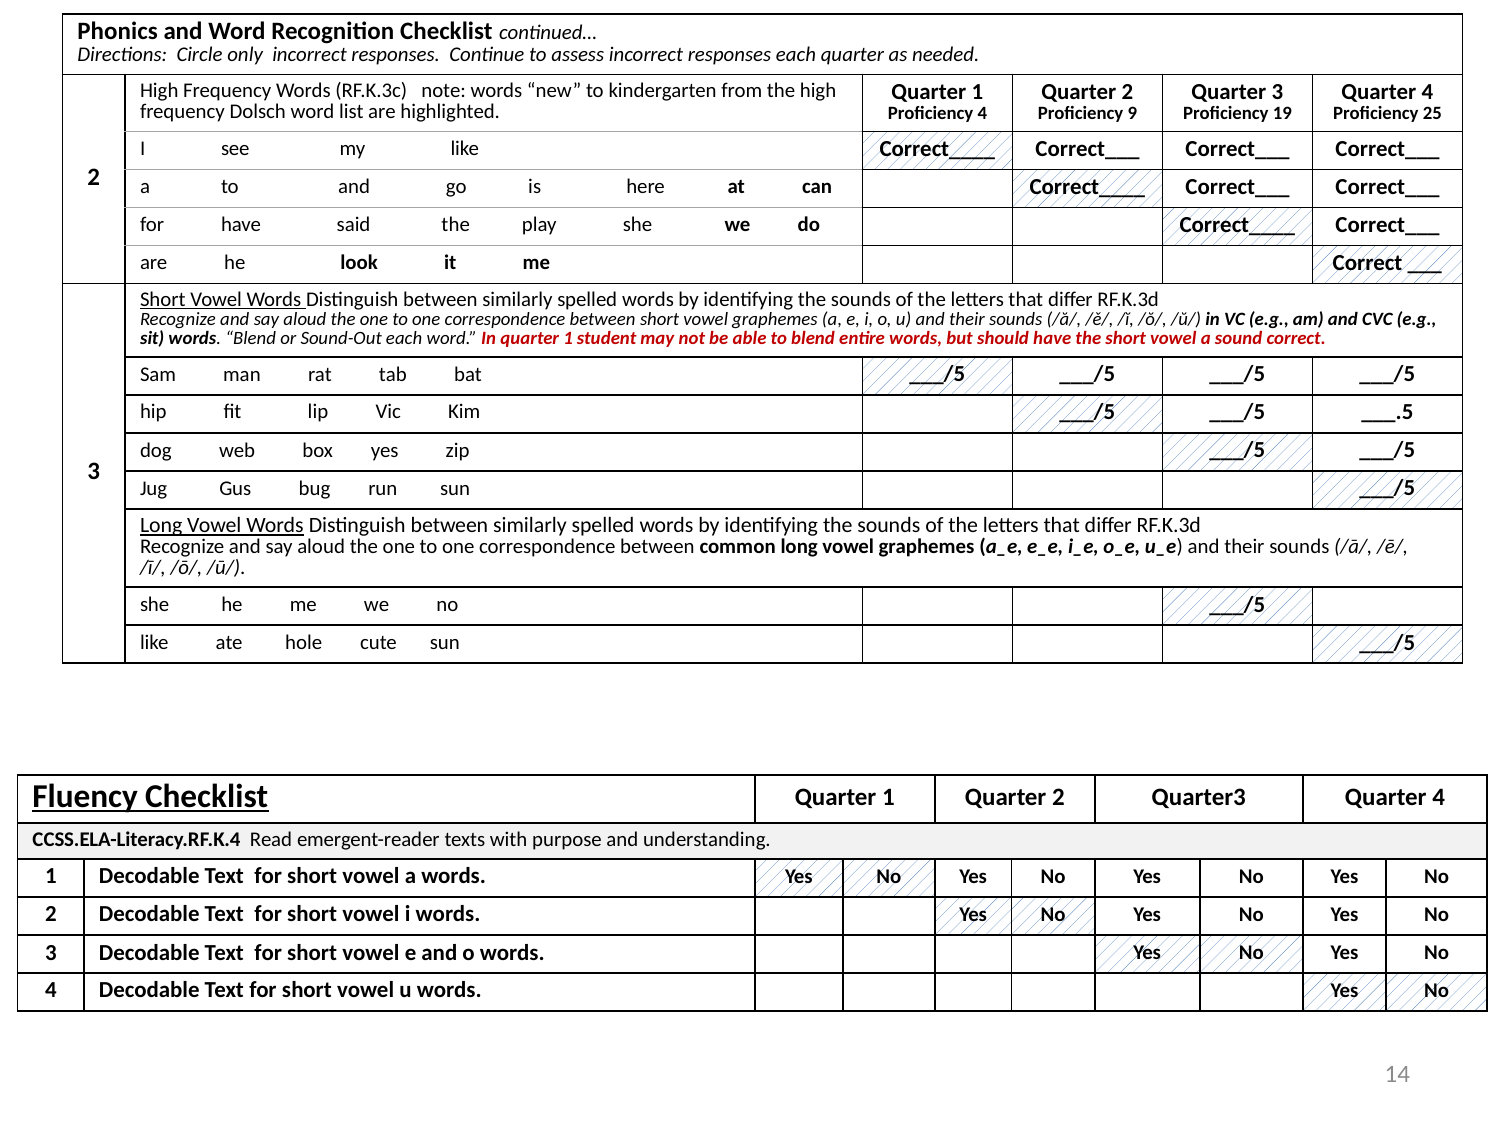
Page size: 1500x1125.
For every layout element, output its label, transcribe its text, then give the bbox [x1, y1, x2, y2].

table_cell No [1012, 860, 1094, 896]
table_cell Decodable Text for short vowel e and o words. [85, 936, 754, 972]
table_cell [1013, 246, 1162, 283]
table_cell [1013, 588, 1162, 624]
table_cell Yes [1096, 898, 1199, 934]
table_cell Long Vowel Words Distinguish between similarly spelled words by identifying the sounds of the letters that differ RF.K.3d Recognize and say aloud the one to one correspondence between common long vowel graphemes (a_e, e_e, i_e, o_e, u_e) and their sounds (/ā/, /ē/, /ī/, /ō/, /ū/). [126, 510, 1462, 586]
table_cell ___/5 [1163, 588, 1312, 624]
table_cell ___/5 [1313, 358, 1462, 394]
table_cell [863, 588, 1012, 624]
table_cell [863, 434, 1012, 470]
table_cell 1 [18, 860, 83, 896]
table_cell Correct ___ [1313, 246, 1462, 283]
table_cell Correct___ [1313, 132, 1462, 169]
table_cell Quarter 2 Proficiency 9 [1013, 75, 1162, 131]
table_cell Yes [936, 898, 1011, 934]
table_cell [863, 208, 1012, 245]
table_cell Correct____ [1163, 208, 1312, 245]
table_cell Yes [1304, 860, 1385, 896]
table_cell ___/5 [1313, 472, 1462, 508]
table_cell Quarter 4 Proficiency 25 [1313, 75, 1462, 131]
table_cell Jug Gus bug run sun [126, 472, 862, 508]
table_cell No [1201, 898, 1302, 934]
table_cell No [1387, 860, 1486, 896]
table_cell ___/5 [863, 358, 1012, 394]
table_cell [1013, 472, 1162, 508]
table_cell Correct____ [863, 132, 1012, 169]
table_cell [1163, 246, 1312, 283]
table_cell ___.5 [1313, 396, 1462, 432]
table_cell Short Vowel Words Distinguish between similarly spelled words by identifying the sounds of the letters that differ RF.K.3d Recognize and say aloud the one to one correspondence between short vowel graphemes (a, e, i, o, u) and their sounds (/ă/, /ě/, /ĭ, /ŏ/, /ŭ/) in VC (e.g., am) and CVC (e.g., sit) words. “Blend or Sound-Out each word.” In quarter 1 student may not be able to blend entire words, but should have the short vowel a sound correct. [126, 284, 1462, 356]
table_cell [863, 246, 1012, 283]
table_cell No [1201, 936, 1302, 972]
table_cell ___/5 [1013, 396, 1162, 432]
table_cell [863, 396, 1012, 432]
table_cell Yes [936, 860, 1011, 896]
table_header Quarter3 [1096, 776, 1302, 822]
table_cell [756, 898, 842, 934]
table_cell [1313, 588, 1462, 624]
table_cell [1012, 936, 1094, 972]
table_cell Decodable Text for short vowel i words. [85, 898, 754, 934]
table_cell [936, 936, 1011, 972]
table_cell [844, 974, 934, 1010]
table_cell for have said the play she we do [126, 208, 862, 245]
table_cell [1013, 208, 1162, 245]
table_cell No [1201, 860, 1302, 896]
table_cell ___/5 [1313, 434, 1462, 470]
slide_number 14 [1074, 1042, 1425, 1103]
table_cell like ate hole cute sun [126, 626, 862, 662]
table_header Phonics and Word Recognition Checklist continued… Directions: Circle only incorrect responses. Continue to assess incorrect responses each quarter as needed. [63, 15, 1462, 74]
table_cell 3 [18, 936, 83, 972]
table_cell [1013, 626, 1162, 662]
table_cell ___/5 [1163, 396, 1312, 432]
table_cell Sam man rat tab bat [126, 358, 862, 394]
table_header Quarter 1 [756, 776, 934, 822]
table_cell [863, 472, 1012, 508]
table_cell [936, 974, 1011, 1010]
table_cell Decodable Text for short vowel u words. [85, 974, 754, 1010]
table_cell No [1387, 936, 1486, 972]
table_cell CCSS.ELA-Literacy.RF.K.4 Read emergent-reader texts with purpose and understanding. [18, 824, 1486, 858]
table_cell Yes [756, 860, 842, 896]
table_cell [1163, 626, 1312, 662]
table_header Quarter 4 [1304, 776, 1486, 822]
table_cell [844, 898, 934, 934]
table_cell 4 [18, 974, 83, 1010]
table_cell [756, 974, 842, 1010]
table_cell Correct___ [1163, 170, 1312, 207]
table_cell ___/5 [1163, 358, 1312, 394]
table_cell [756, 936, 842, 972]
table_cell [1201, 974, 1302, 1010]
table_cell 2 [18, 898, 83, 934]
table_cell dog web box yes zip [126, 434, 862, 470]
table_cell Correct___ [1313, 208, 1462, 245]
table_cell No [1012, 898, 1094, 934]
table_cell No [1387, 898, 1486, 934]
table_cell [1013, 434, 1162, 470]
table_cell No [1387, 974, 1486, 1010]
table_cell Quarter 1 Proficiency 4 [863, 75, 1012, 131]
table_cell [863, 626, 1012, 662]
table_cell Quarter 3 Proficiency 19 [1163, 75, 1312, 131]
table_cell Correct___ [1013, 132, 1162, 169]
table_cell 2 [63, 75, 124, 283]
table_cell ___/5 [1163, 434, 1312, 470]
table_cell Yes [1304, 974, 1385, 1010]
table_cell hip fit lip Vic Kim [126, 396, 862, 432]
table_cell Yes [1304, 936, 1385, 972]
table_cell I see my like [126, 132, 862, 169]
table_cell [1012, 974, 1094, 1010]
table_cell Yes [1304, 898, 1385, 934]
table_cell [863, 170, 1012, 207]
table_cell Correct____ [1013, 170, 1162, 207]
table_cell Yes [1096, 860, 1199, 896]
table_cell High Frequency Words (RF.K.3c) note: words “new” to kindergarten from the high frequency Dolsch word list are highlighted. [126, 75, 862, 131]
table_cell Decodable Text for short vowel a words. [85, 860, 754, 896]
table_cell [1163, 472, 1312, 508]
table_cell Yes [1096, 936, 1199, 972]
table_cell Correct___ [1163, 132, 1312, 169]
table_cell Correct___ [1313, 170, 1462, 207]
table_cell she he me we no [126, 588, 862, 624]
table_cell No [844, 860, 934, 896]
table_cell ___/5 [1313, 626, 1462, 662]
table_header Quarter 2 [936, 776, 1094, 822]
table_cell ___/5 [1013, 358, 1162, 394]
table_cell are he look it me [126, 246, 862, 283]
table_cell a to and go is here at can [126, 170, 862, 207]
table_cell 3 [63, 284, 124, 662]
table_cell [844, 936, 934, 972]
table_header Fluency Checklist [18, 776, 754, 822]
table_cell [1096, 974, 1199, 1010]
